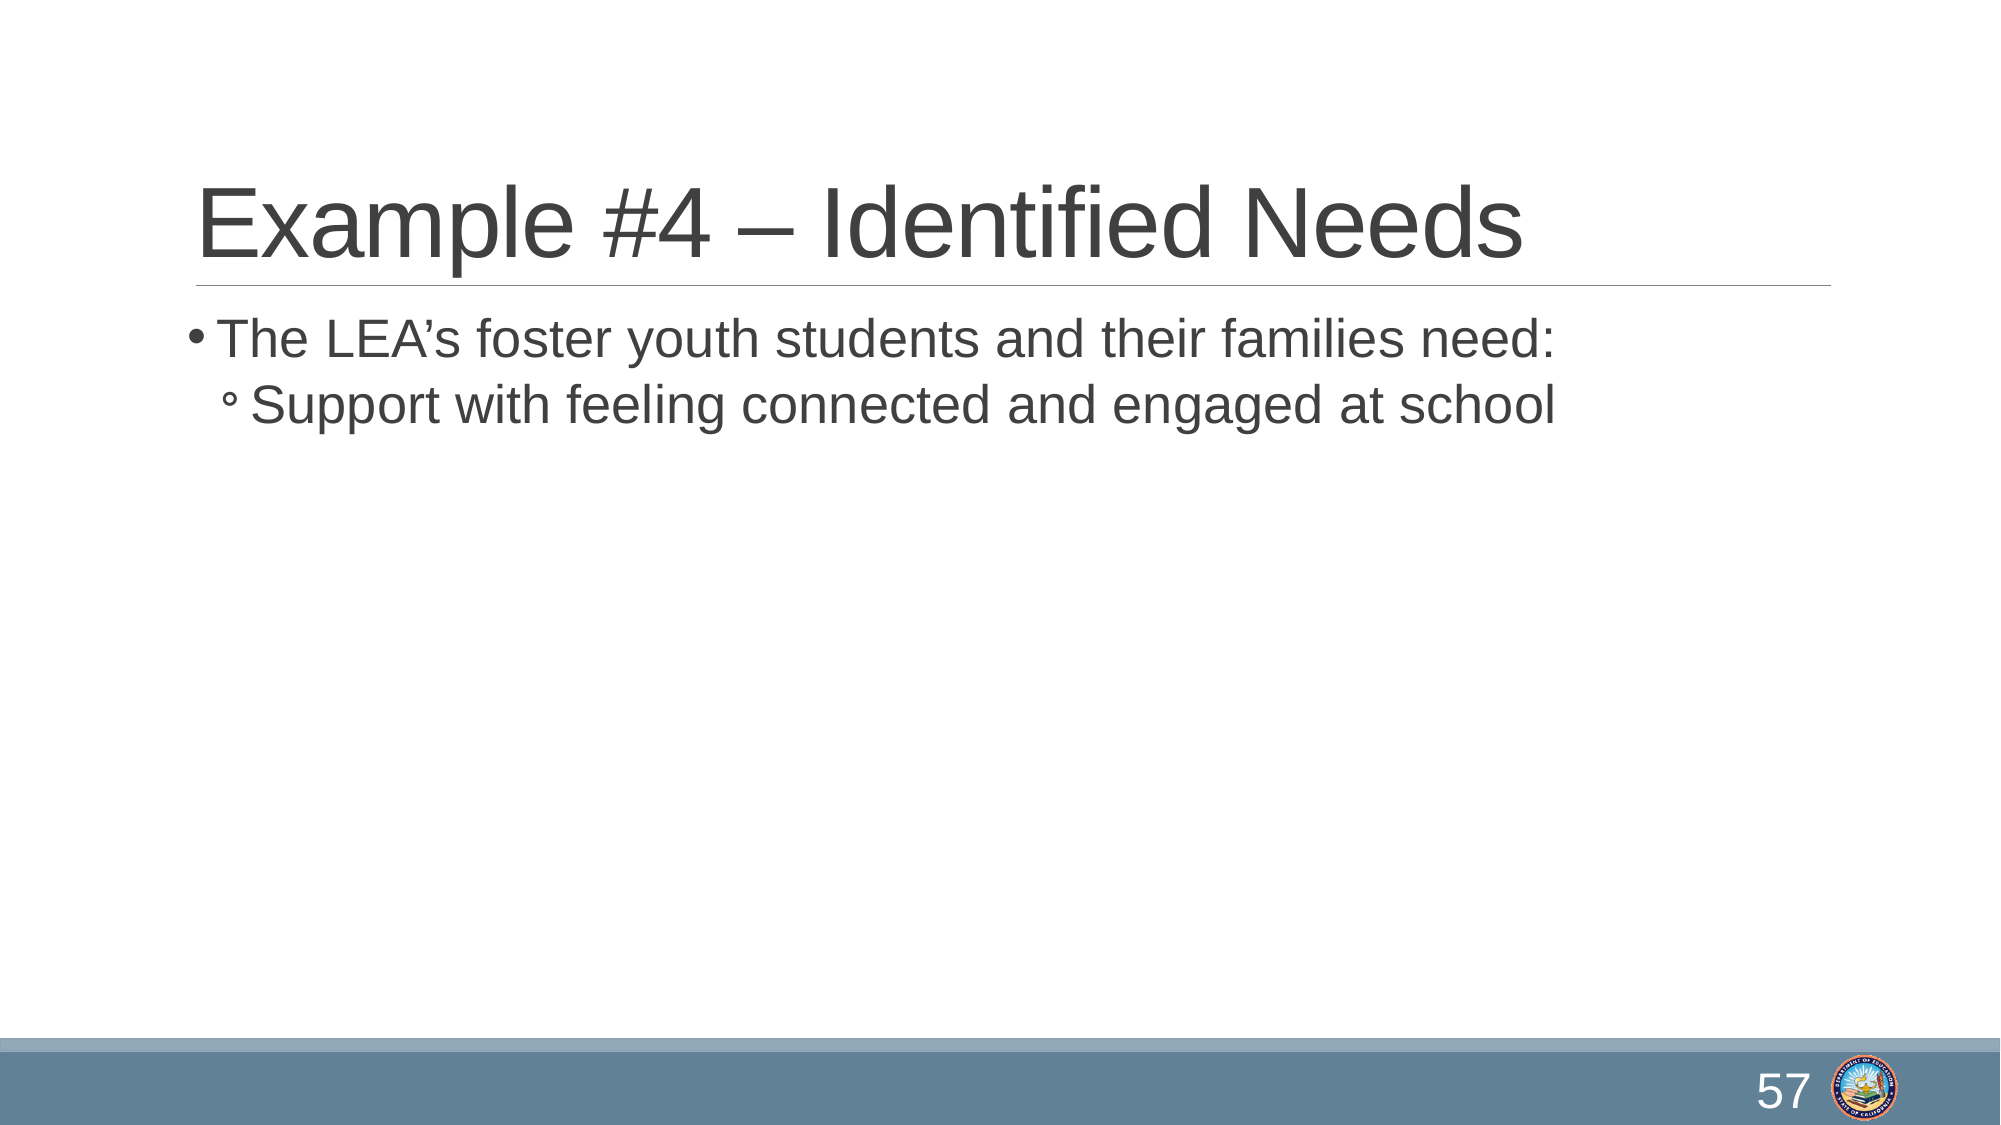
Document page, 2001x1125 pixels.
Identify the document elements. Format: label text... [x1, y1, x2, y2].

slide_number 57 [1611, 1059, 1827, 1119]
title Example #4 – Identified Needs [180, 47, 1830, 285]
picture [1831, 1055, 1899, 1122]
list The LEA’s foster youth students and their families need: Support with feeling connected and engaged at school [180, 302, 1830, 1018]
